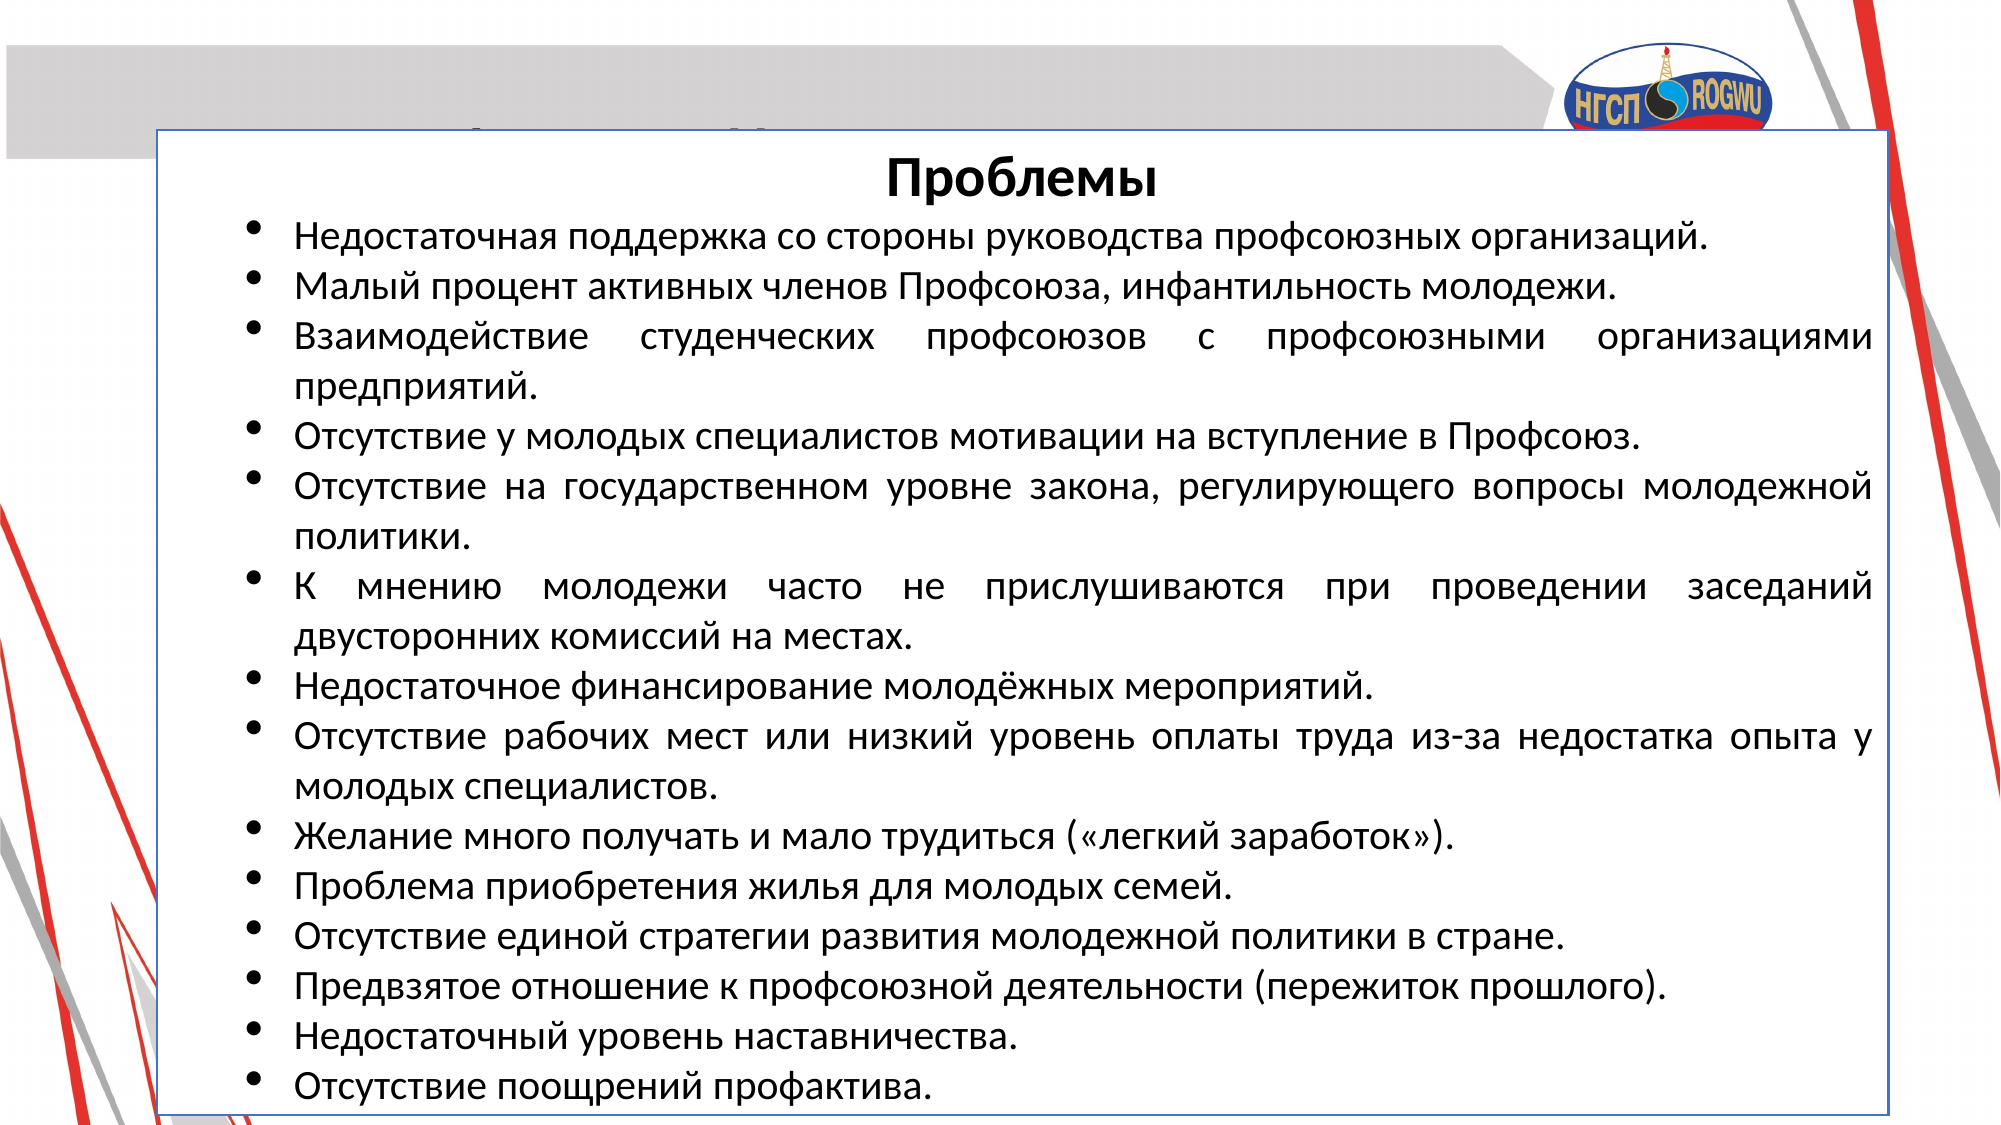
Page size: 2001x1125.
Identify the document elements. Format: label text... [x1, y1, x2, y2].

text_box Проблемы Недостаточная поддержка со стороны руководства профсоюзных организаций. Малый процент активных членов Профсоюза, инфантильность молодежи. Взаимодействие студенческих профсоюзов с профсоюзными организациями предприятий. Отсутствие у молодых специалистов мотивации на вступление в Профсоюз. Отсутствие на государственном уровне закона, регулирующего вопросы молодежной политики. К мнению молодежи часто не прислушиваются при проведении заседаний двусторонних комиссий на местах. Недостаточное финансирование молодёжных мероприятий. Отсутствие рабочих мест или низкий уровень оплаты труда из-за недостатка опыта у молодых специалистов. Желание много получать и мало трудиться («легкий заработок»). Проблема приобретения жилья для молодых семей. Отсутствие единой стратегии развития молодежной политики в стране. Предвзятое отношение к профсоюзной деятельности (пережиток прошлого). Недостаточный уровень наставничества. Отсутствие поощрений профактива. [156, 129, 1890, 1116]
picture [0, 0, 2001, 1125]
title Итоги форсайт-сессии [137, 59, 1863, 278]
